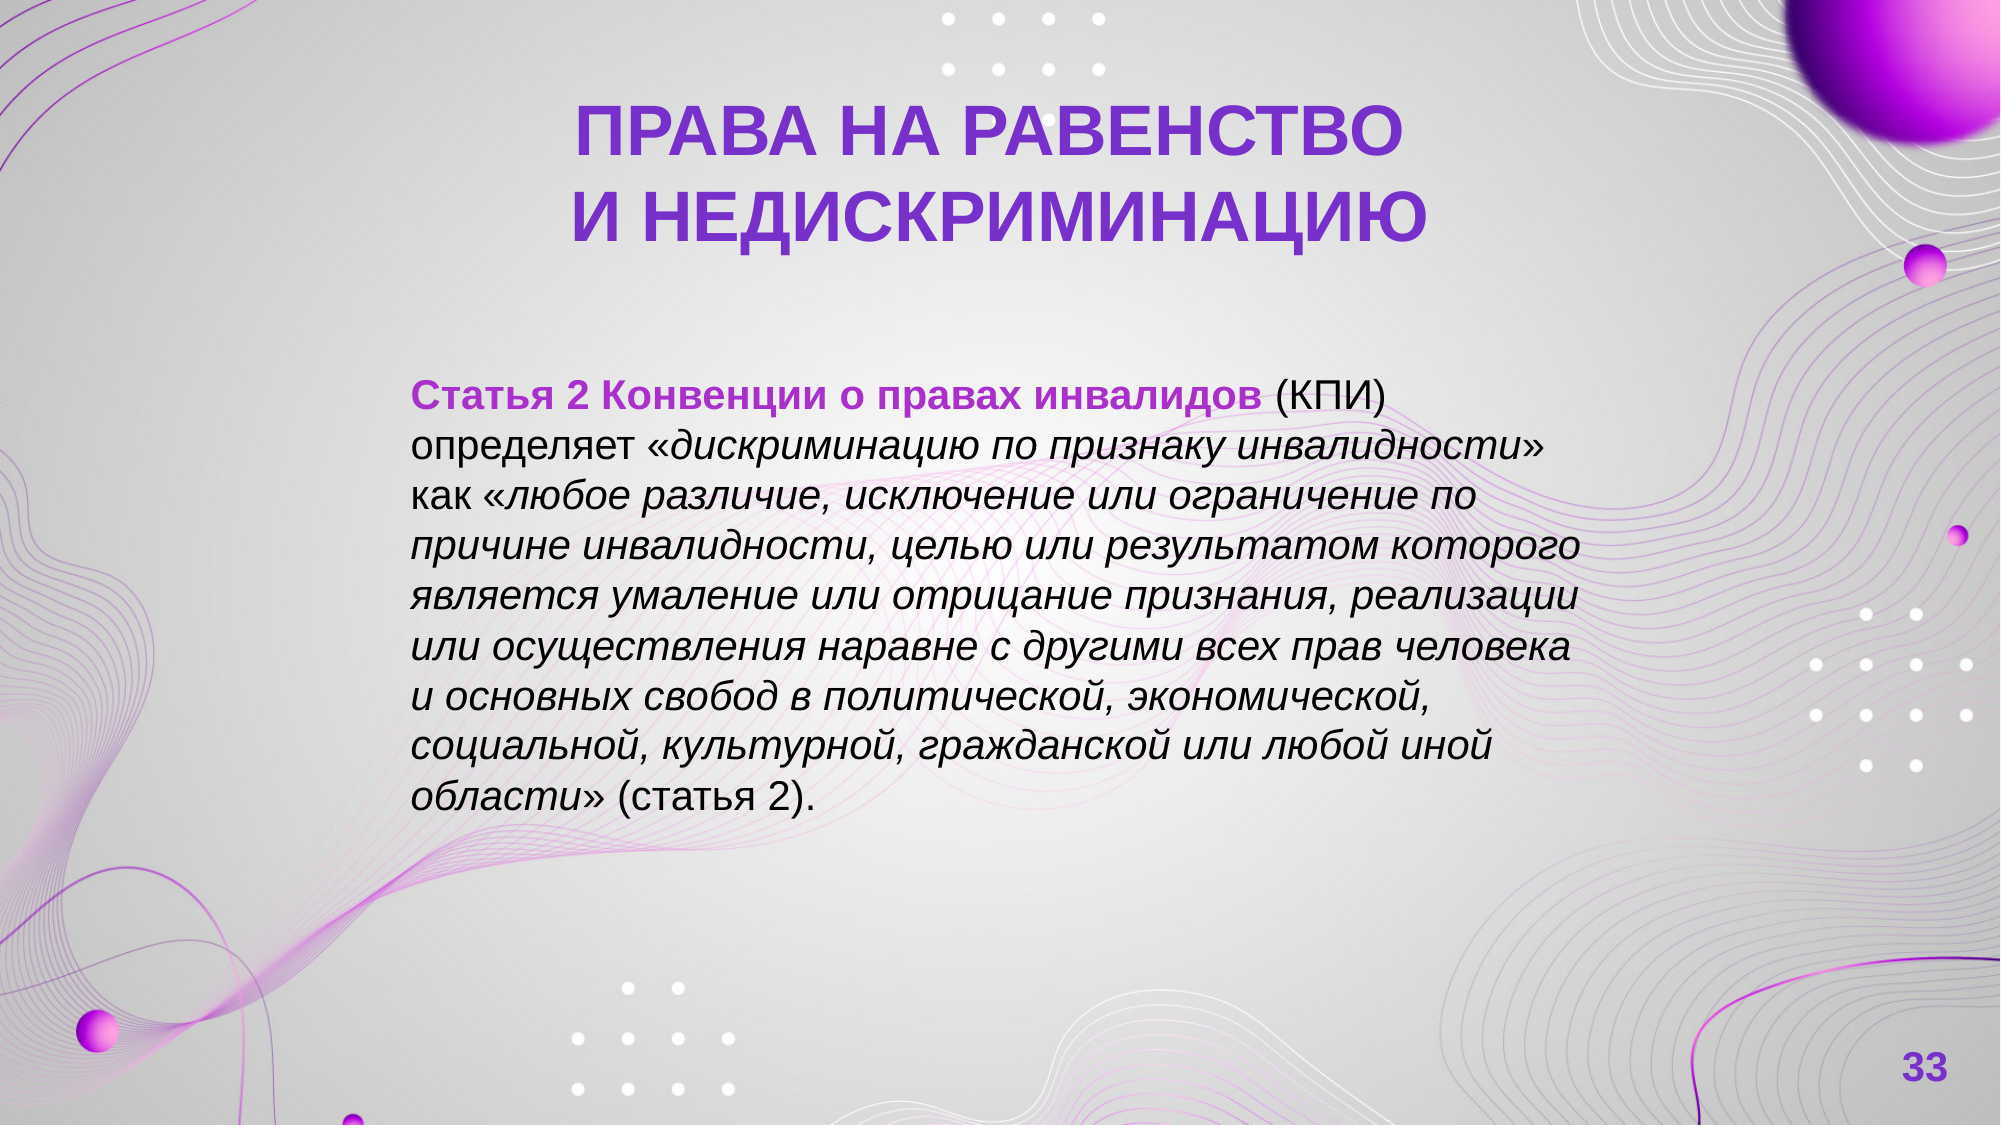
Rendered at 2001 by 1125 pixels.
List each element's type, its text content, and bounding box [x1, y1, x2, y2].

title Права на равенство и недискриминацию [99, 75, 1901, 265]
slide_number 33 [1888, 1031, 1957, 1099]
list Статья 2 Конвенции о правах инвалидов (КПИ) определяет «дискриминацию по признаку инвалидности» как «любое различие, исключение или ограничение по причине инвалидности, целью или результатом которого является умаление или отрицание признания, реализации или осуществления наравне с другими всех прав человека и основных свобод в политической, экономической, социальной, культурной, гражданской или любой иной области» (статья 2). [402, 359, 1598, 1125]
picture [0, 0, 2001, 1125]
